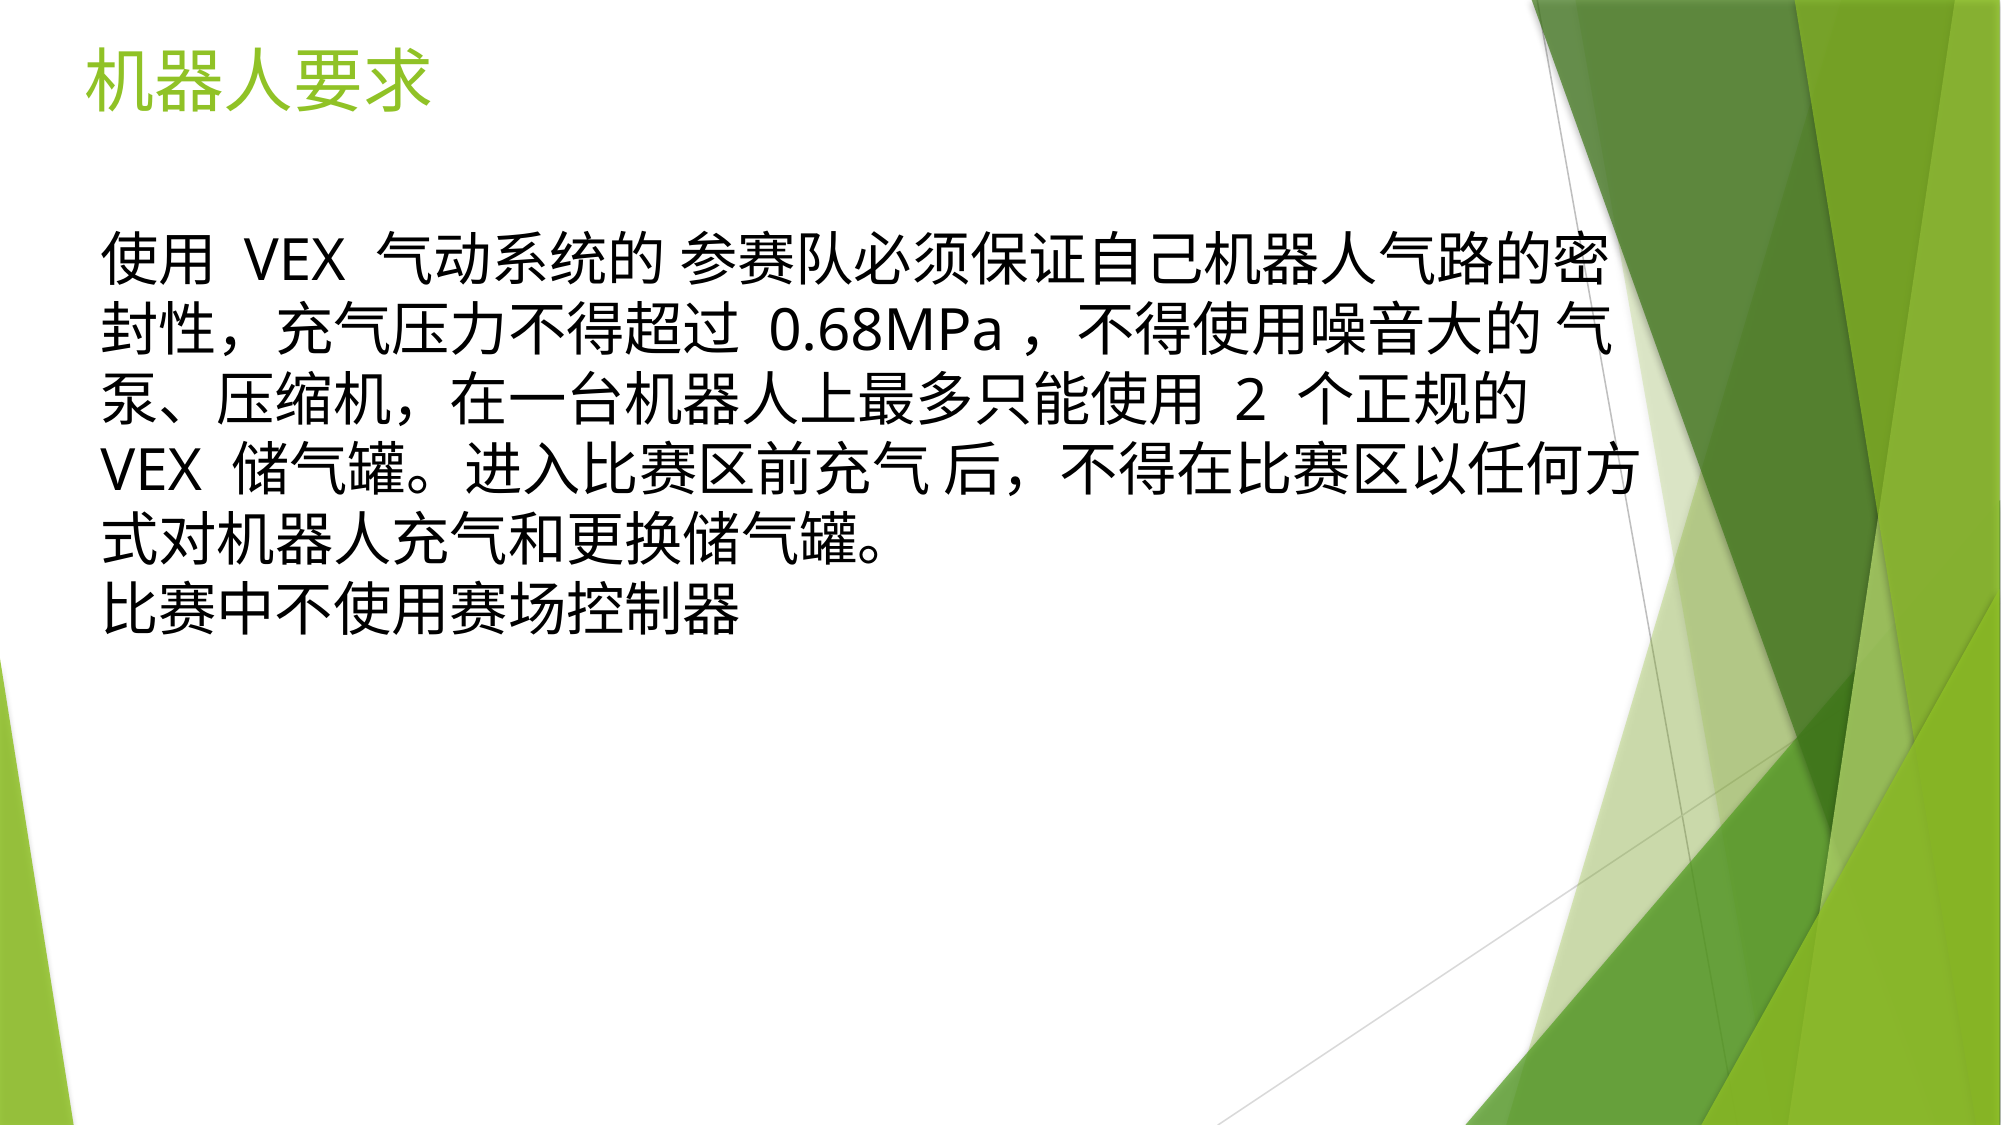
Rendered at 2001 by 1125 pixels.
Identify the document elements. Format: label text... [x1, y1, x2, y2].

text_box 使用 VEX 气动系统的 参赛队必须保证自己机器人气路的密封性，充气压力不得超过 0.68MPa，不得使用噪音大的 气泵、压缩机，在一台机器人上最多只能使用 2 个正规的 VEX 储气罐。进入比赛区前充气 后，不得在比赛区以任何方式对机器人充气和更换储气罐。 比赛中不使用赛场控制器 [85, 214, 1658, 650]
title 机器人要求 [69, 29, 603, 129]
